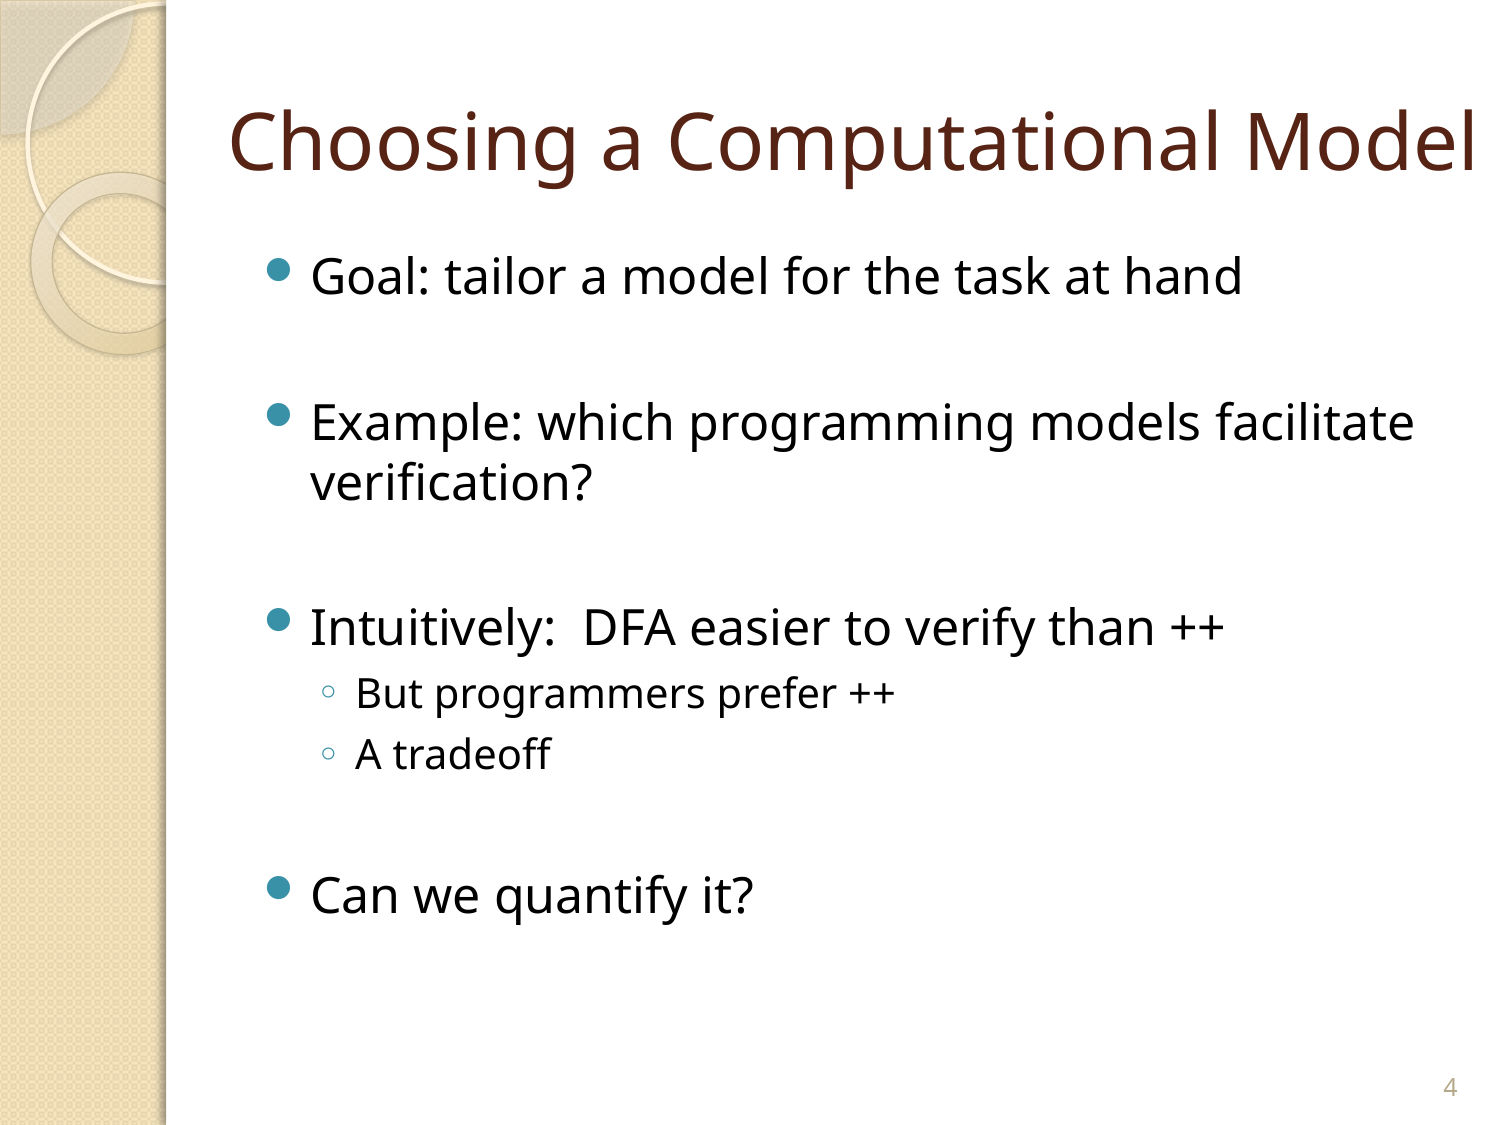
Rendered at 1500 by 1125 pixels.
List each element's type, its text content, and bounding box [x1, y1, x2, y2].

slide_number 4 [1413, 1034, 1488, 1113]
title Choosing a Computational Model [212, 45, 1500, 233]
